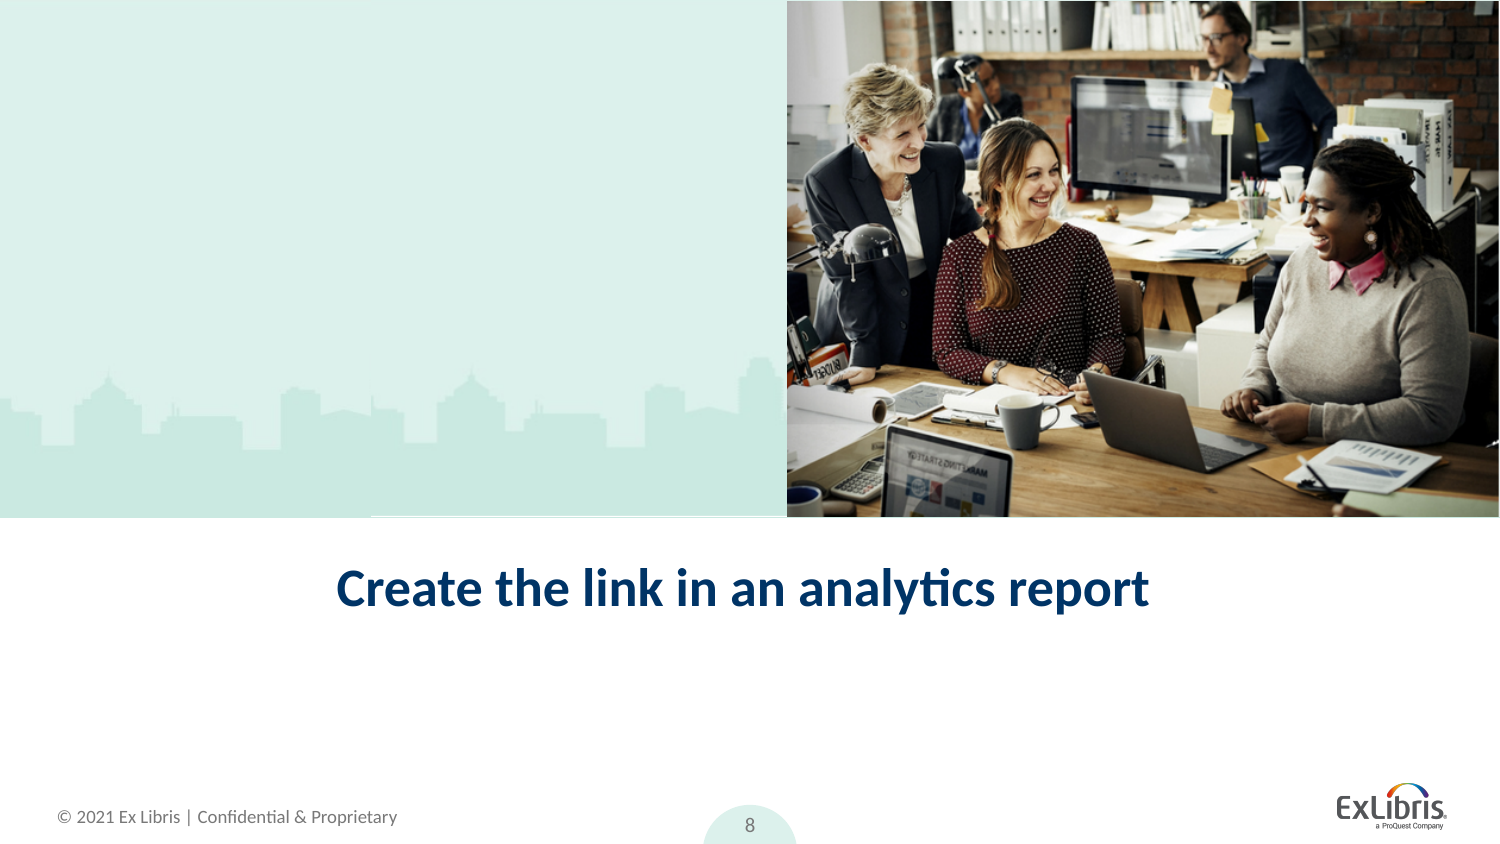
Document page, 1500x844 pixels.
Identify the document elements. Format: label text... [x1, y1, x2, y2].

picture [1337, 783, 1447, 830]
picture [0, 0, 1500, 518]
title Create the link in an analytics report [17, 544, 1471, 749]
slide_number 8 [705, 793, 795, 844]
